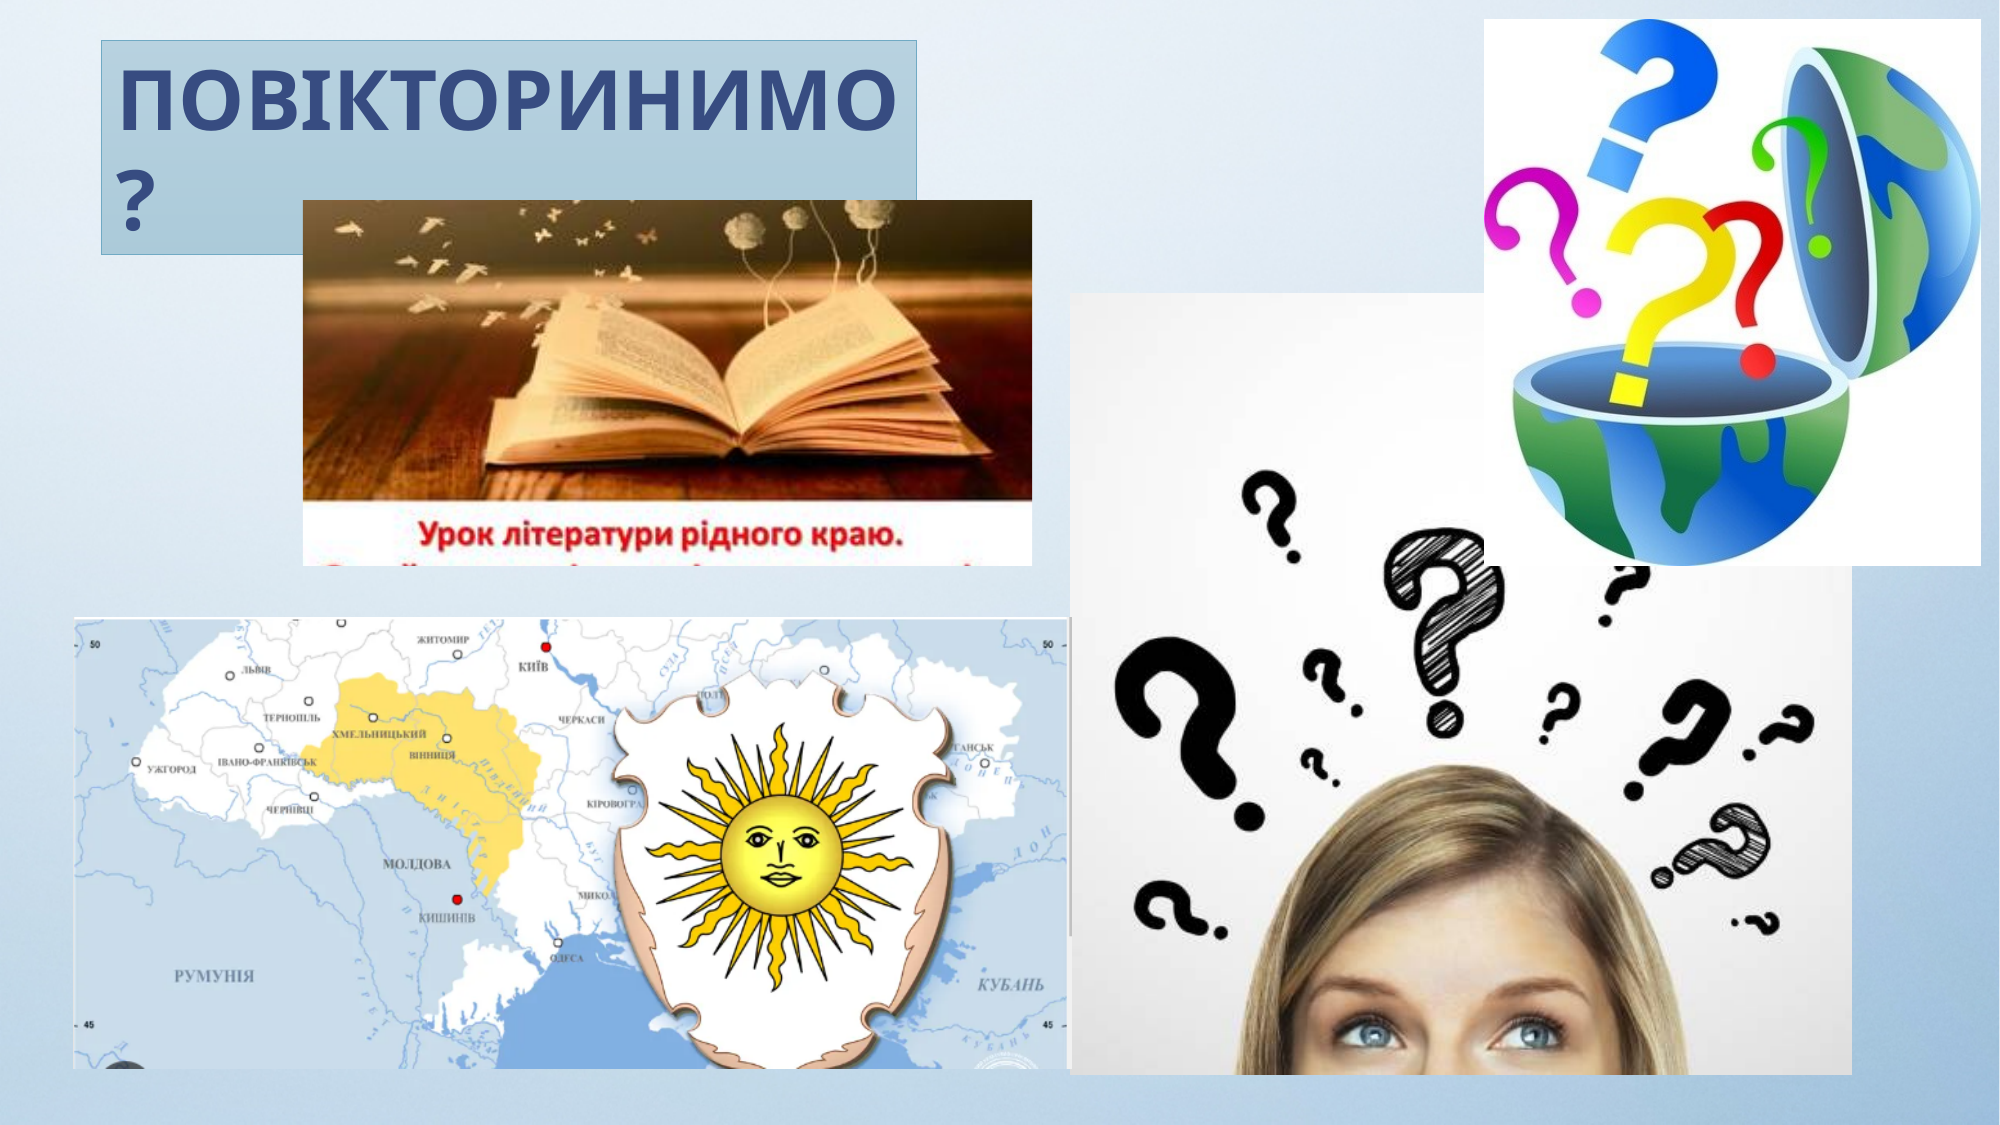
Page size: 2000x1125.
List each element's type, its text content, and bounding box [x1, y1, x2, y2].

picture [0, 0, 2000, 1125]
text_box ПОВІКТОРИНИМО? [101, 40, 917, 255]
